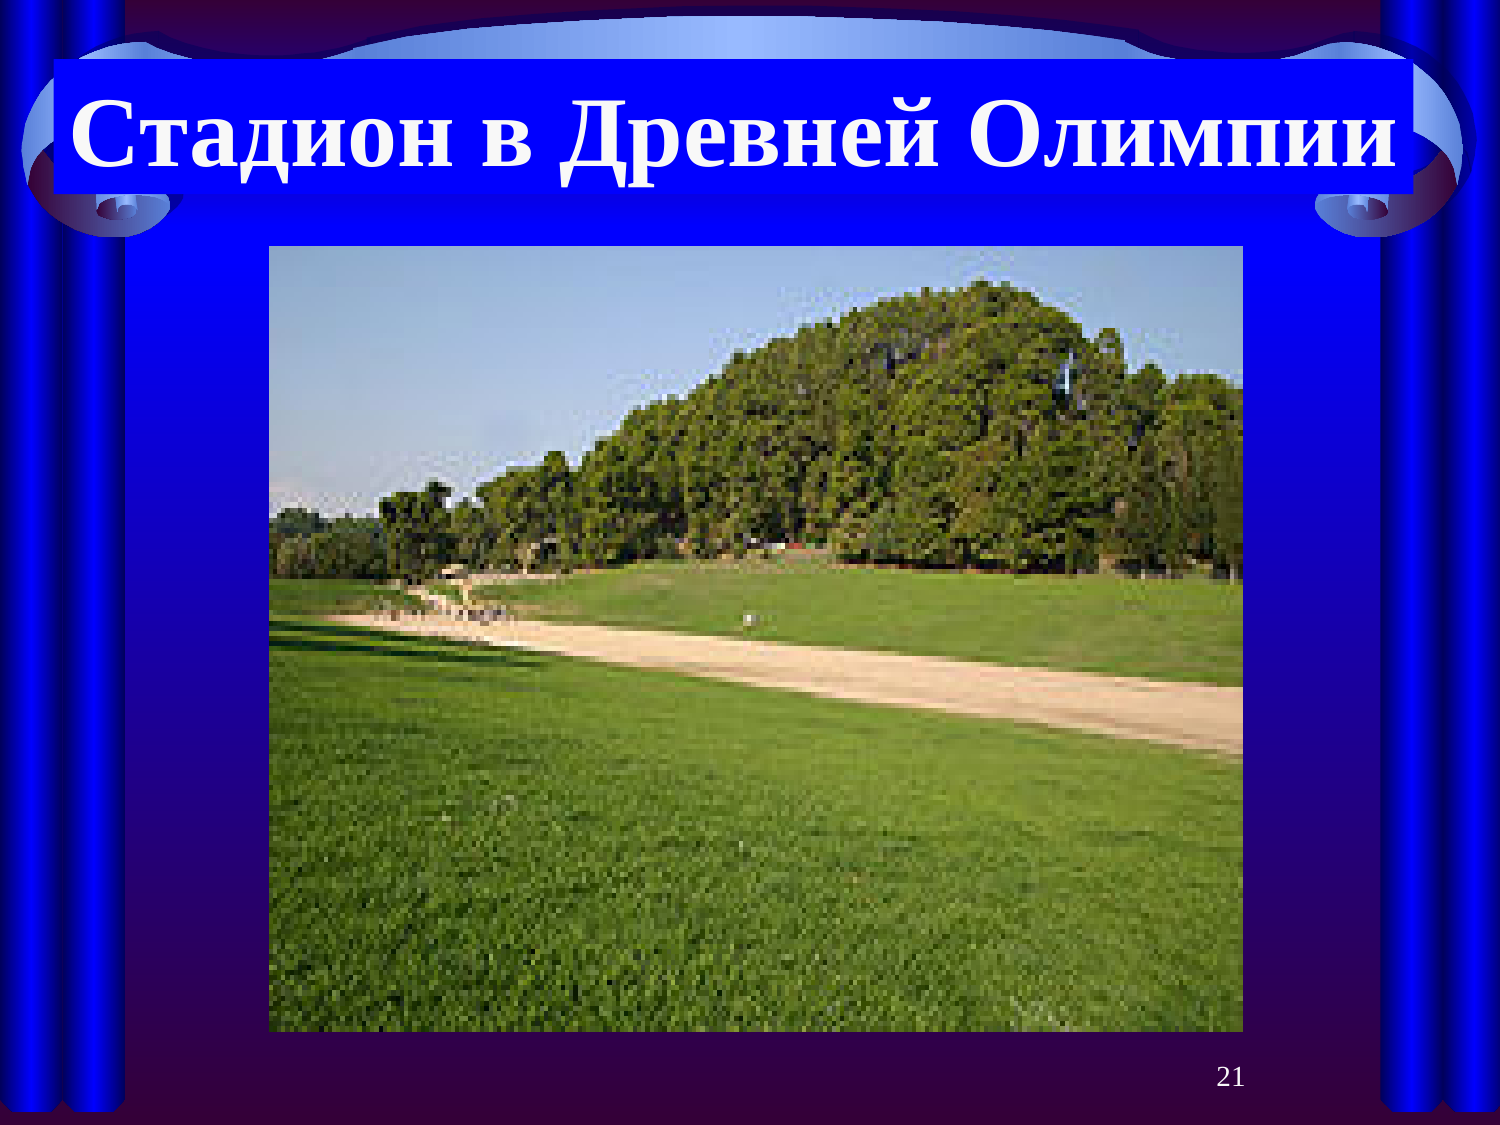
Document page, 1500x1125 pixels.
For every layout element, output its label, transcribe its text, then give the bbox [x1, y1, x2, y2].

text_box Стадион в Древней Олимпии‎ [53, 59, 1414, 195]
slide_number 21 [1074, 1037, 1388, 1113]
picture [269, 245, 1243, 1032]
